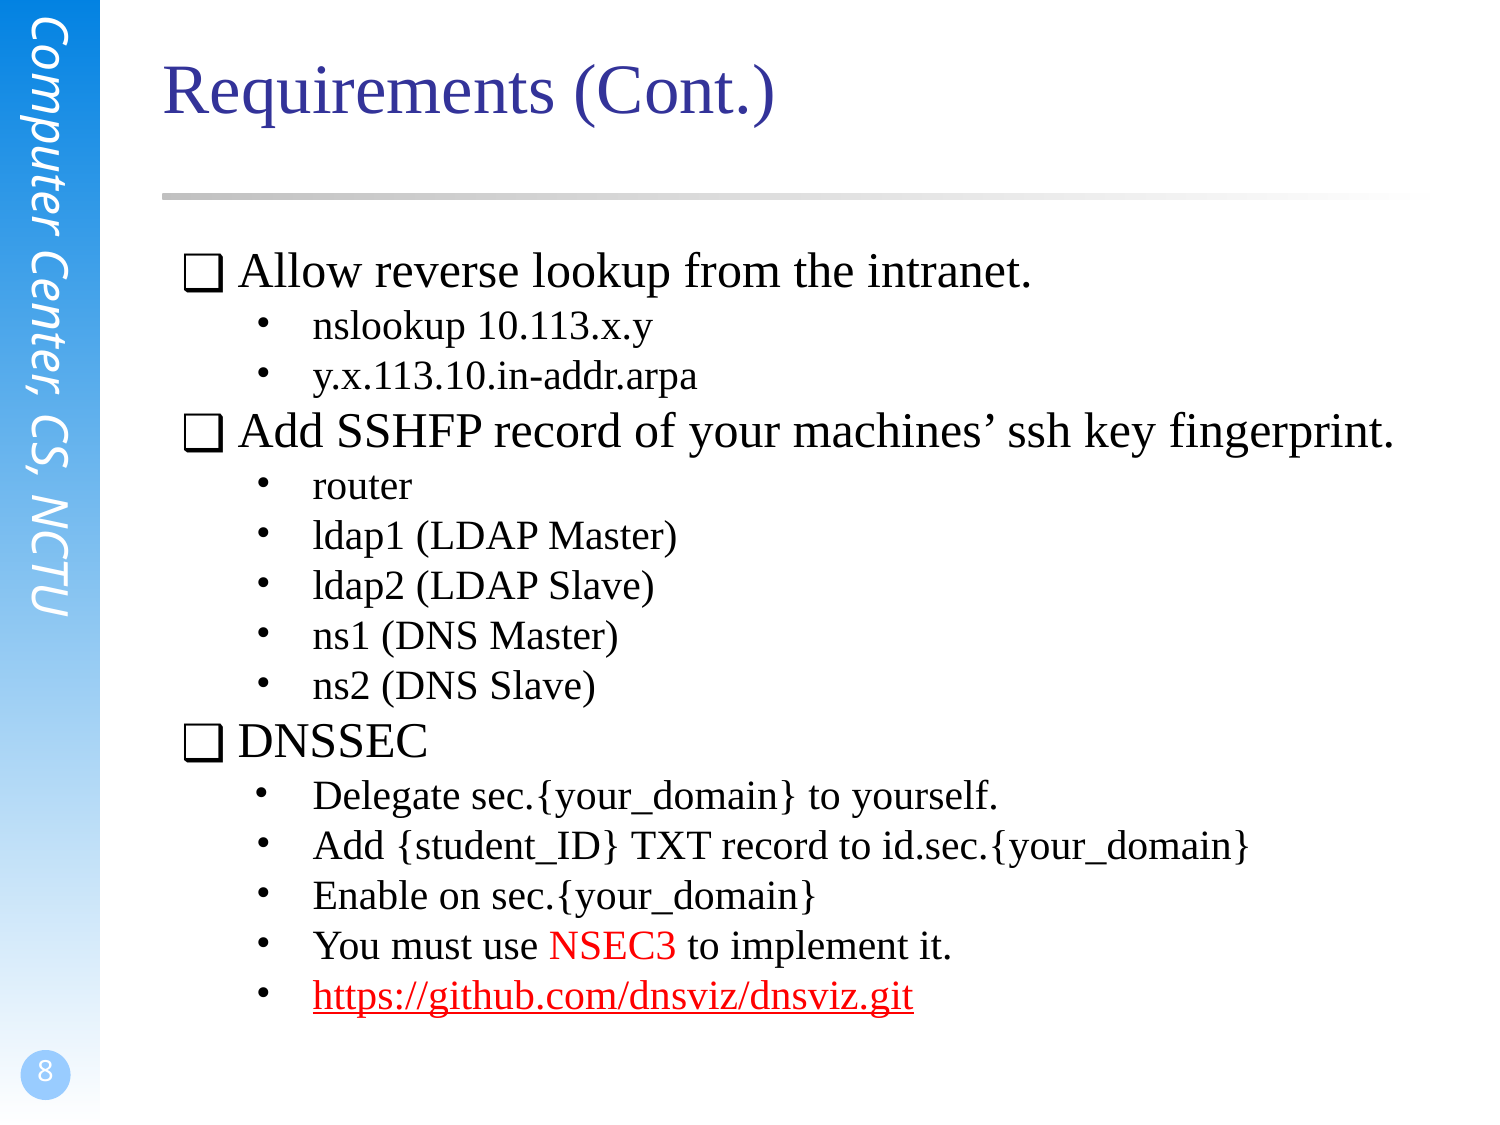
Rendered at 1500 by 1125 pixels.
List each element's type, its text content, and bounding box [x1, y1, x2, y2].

title Requirements (Cont.) [162, 42, 1438, 231]
list Allow reverse lookup from the intranet. nslookup 10.113.x.y y.x.113.10.in-addr.arpa Add SSHFP record of your machines’ ssh key fingerprint. router ldap1 (LDAP Master) ldap2 (LDAP Slave) ns1 (DNS Master) ns2 (DNS Slave) DNSSEC Delegate sec.{your_domain} to yourself. Add {student_ID} TXT record to id.sec.{your_domain} Enable on sec.{your_domain} You must use NSEC3 to implement it. https://github.com/dnsviz/dnsviz.git [162, 237, 1438, 1000]
